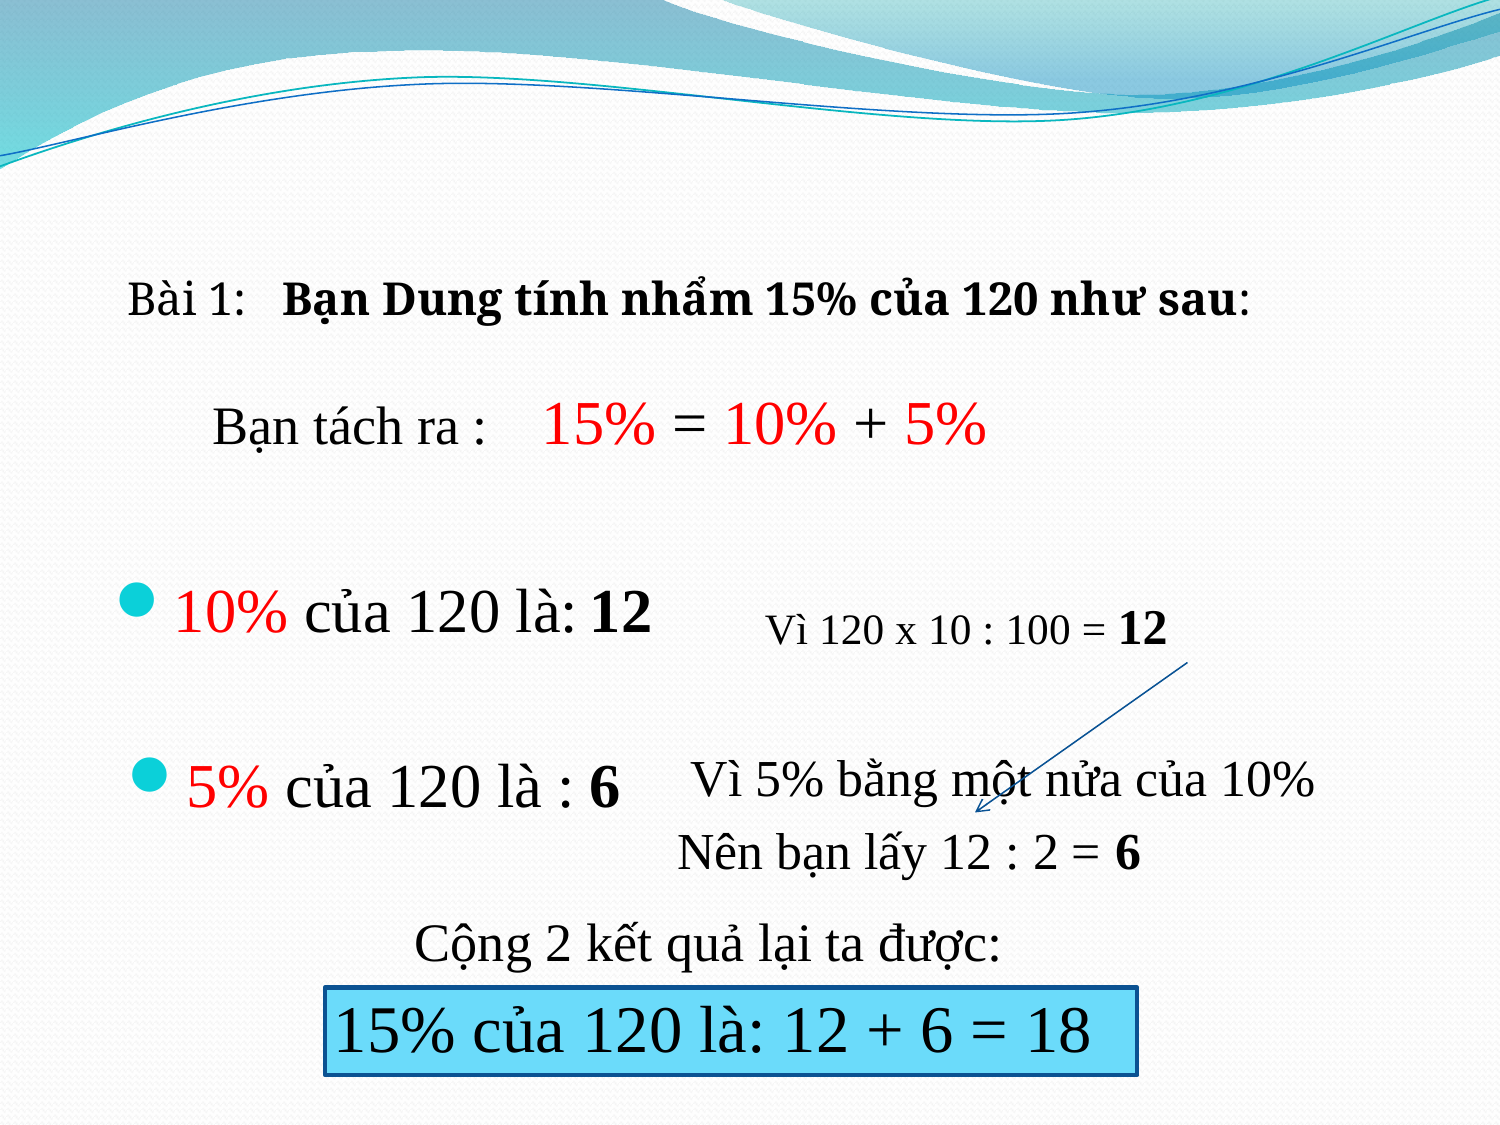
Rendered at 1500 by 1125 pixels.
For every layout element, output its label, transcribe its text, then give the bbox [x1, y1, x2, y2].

text_box Thể tích: 64 cm3 [967, 737, 1194, 825]
text_box 5% của 120 là : [112, 737, 575, 825]
text_box Vì 120 x 10 : 100 = 12 [749, 587, 1438, 663]
text_box 12 [575, 562, 675, 653]
text_box Cộng 2 kết quả lại ta được: 15% của 120 là: 12 + 6 = 18 [62, 900, 1500, 1088]
text_box 6 [575, 737, 675, 828]
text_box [974, 662, 1188, 813]
text_box Vì 5% bằng một nửa của 10% Nên bạn lấy 12 : 2 = 6 [662, 737, 1438, 888]
text_box 10% của 120 là: [99, 562, 575, 650]
text_box Bài 1: Bạn Dung tính nhẩm 15% của 120 như sau: [112, 262, 1438, 370]
list Bạn tách ra : 15% = 10% + 5% [99, 375, 1425, 483]
